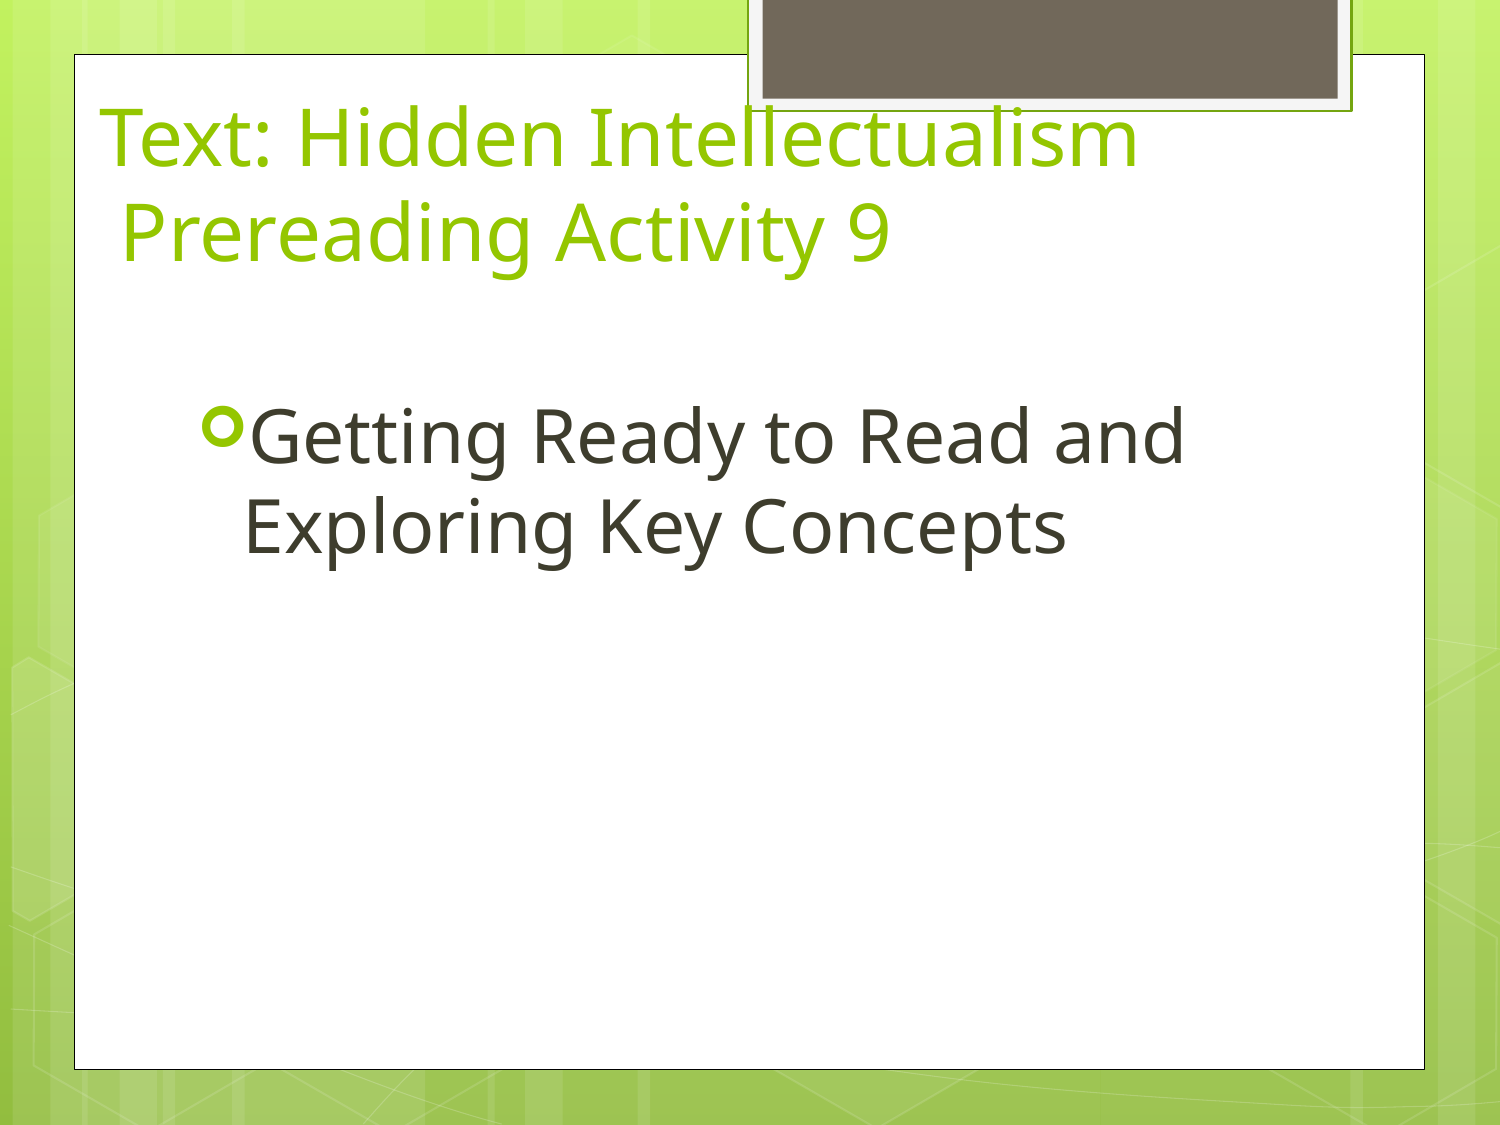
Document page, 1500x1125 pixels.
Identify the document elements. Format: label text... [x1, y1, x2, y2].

list Getting Ready to Read and Exploring Key Concepts [171, 381, 1283, 957]
title Text: Hidden Intellectualism Prereading Activity 9 [84, 76, 1415, 382]
